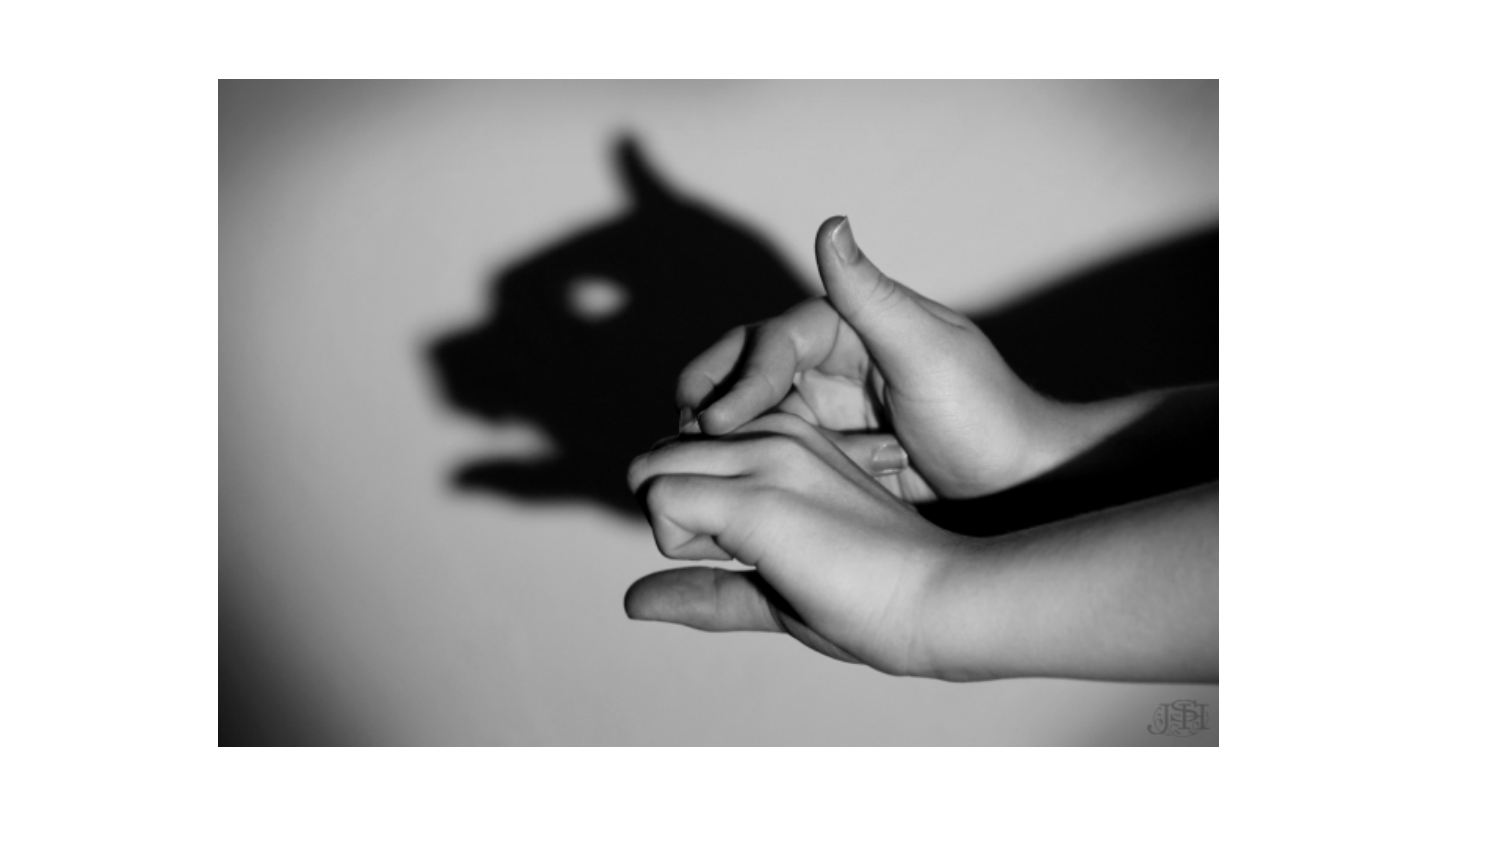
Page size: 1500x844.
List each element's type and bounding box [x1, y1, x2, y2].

picture [218, 78, 1219, 747]
